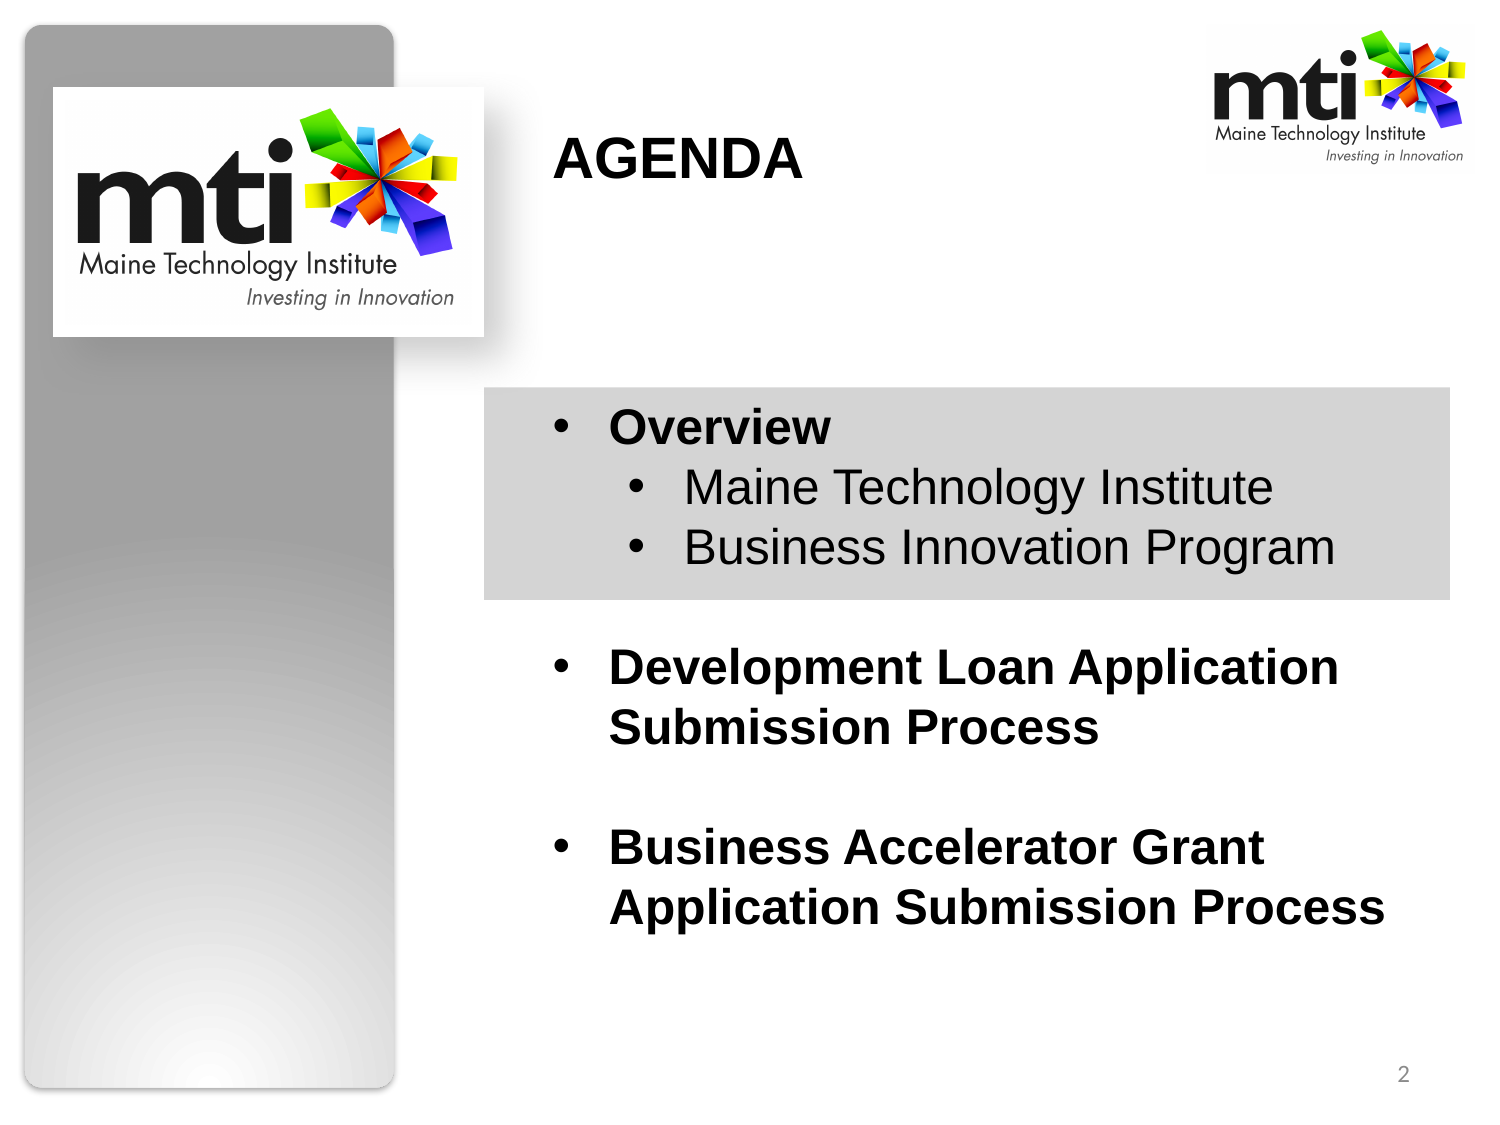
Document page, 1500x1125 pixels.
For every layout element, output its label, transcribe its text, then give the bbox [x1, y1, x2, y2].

text_box AGENDA [537, 112, 1438, 198]
text_box [482, 385, 1452, 602]
picture [1206, 24, 1475, 174]
text_box [21, 21, 397, 1091]
text_box Overview Maine Technology Institute Business Innovation Program Development Loan Application Submission Process Business Accelerator Grant Application Submission Process [537, 387, 1438, 943]
picture [65, 99, 473, 326]
slide_number 2 [1074, 1042, 1425, 1103]
